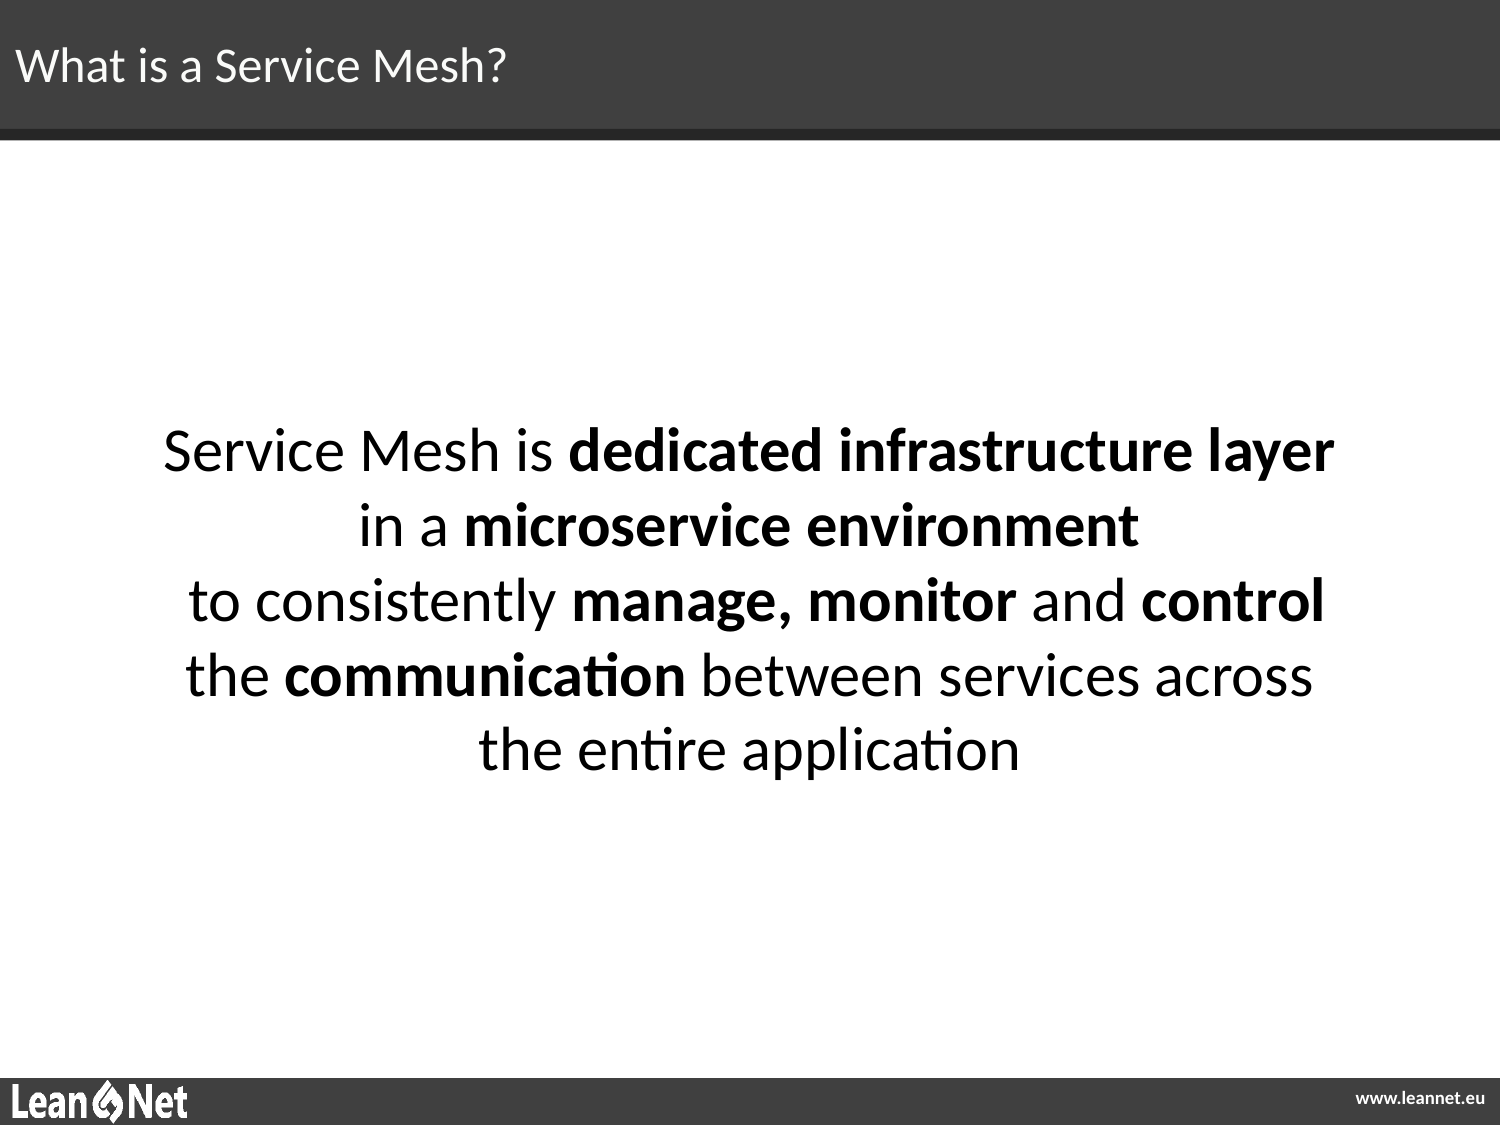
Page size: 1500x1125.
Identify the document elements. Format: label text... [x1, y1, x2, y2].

text_box Service Mesh is dedicated infrastructure layer in a microservice environment to consistently manage, monitor and control the communication between services across the entire application [138, 403, 1362, 933]
title What is a Service Mesh? [0, 0, 1500, 126]
